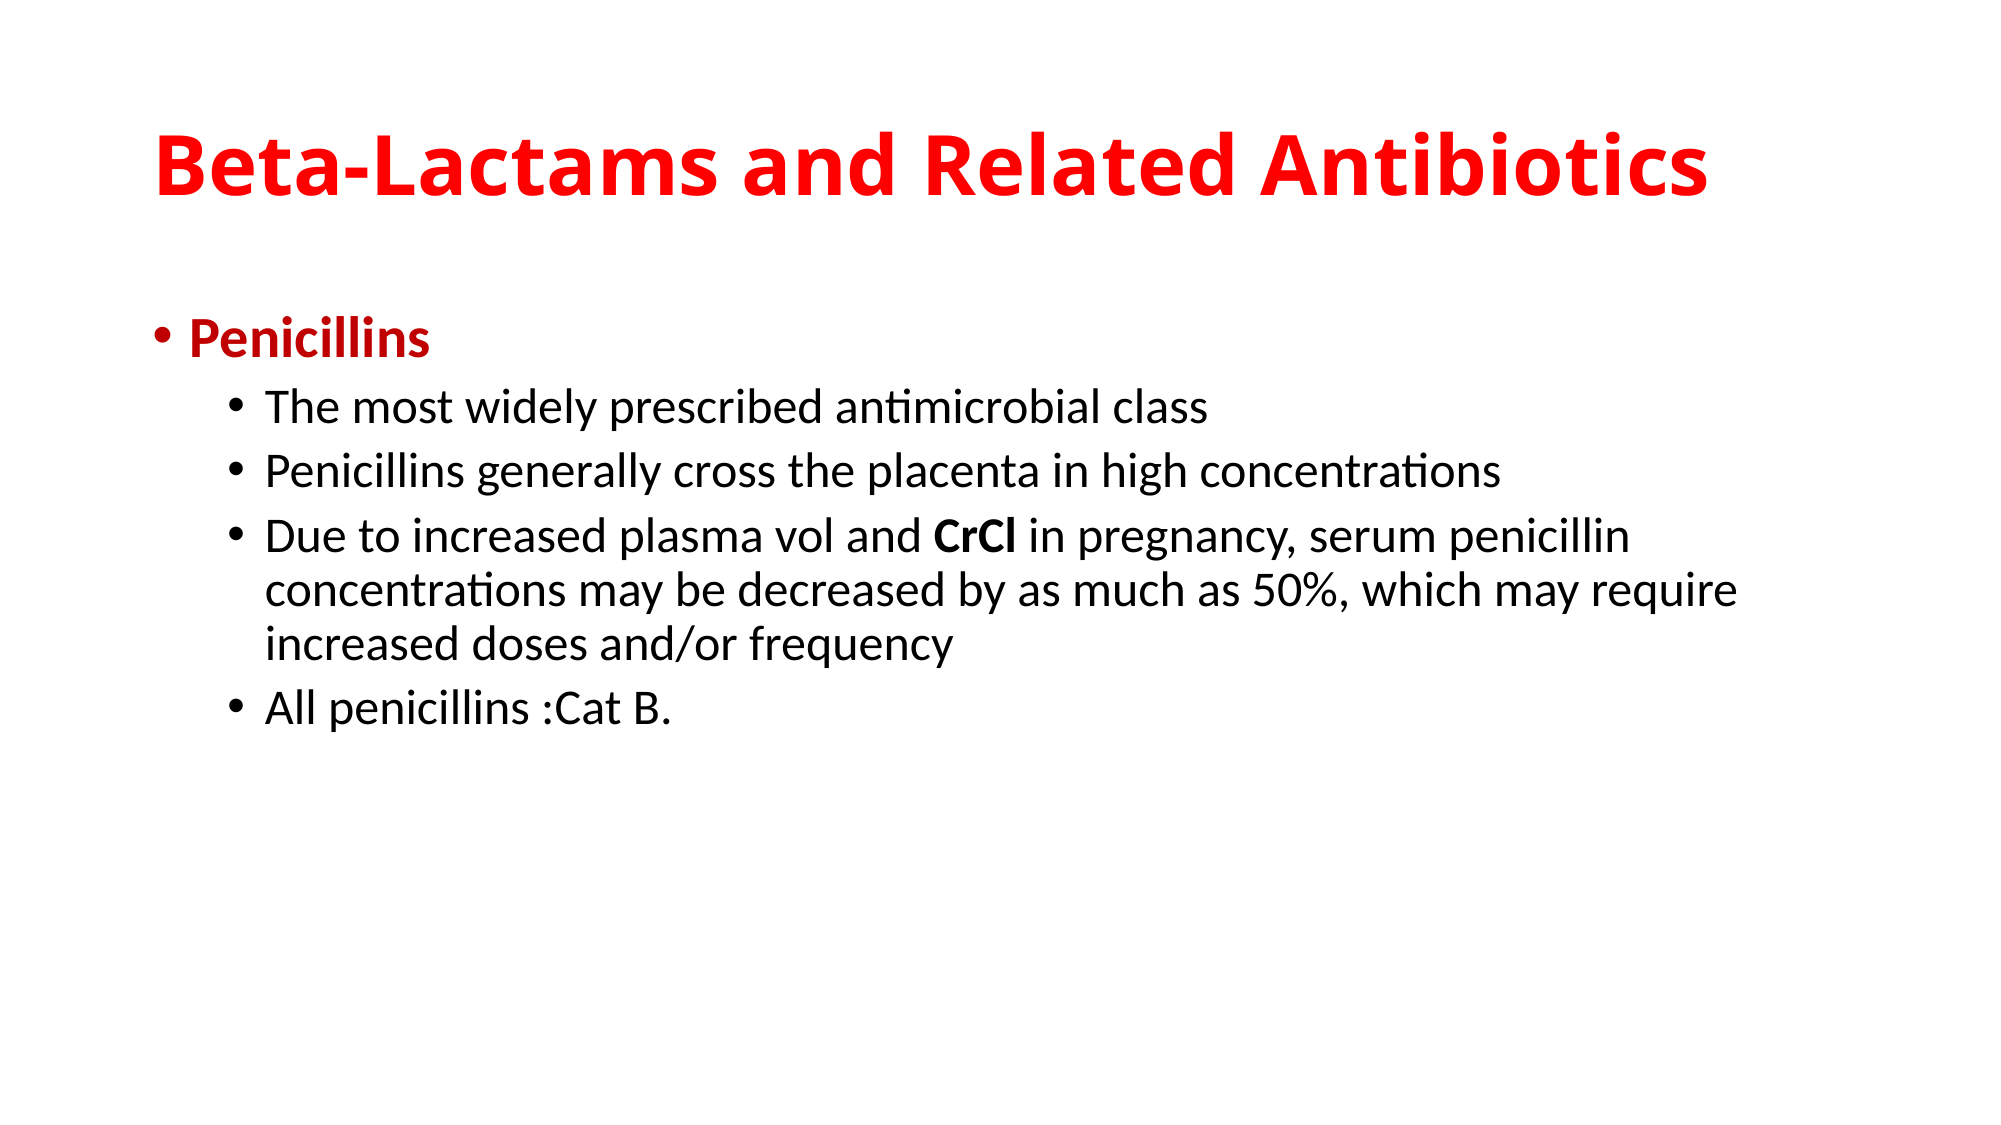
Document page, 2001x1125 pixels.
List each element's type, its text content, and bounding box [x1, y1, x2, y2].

title Beta-Lactams and Related Antibiotics [137, 59, 1863, 278]
list Penicillins The most widely prescribed antimicrobial class Penicillins generally cross the placenta in high concentrations Due to increased plasma vol and CrCl in pregnancy, serum penicillin concentrations may be decreased by as much as 50%, which may require increased doses and/or frequency All penicillins :Cat B. [137, 299, 1863, 1014]
